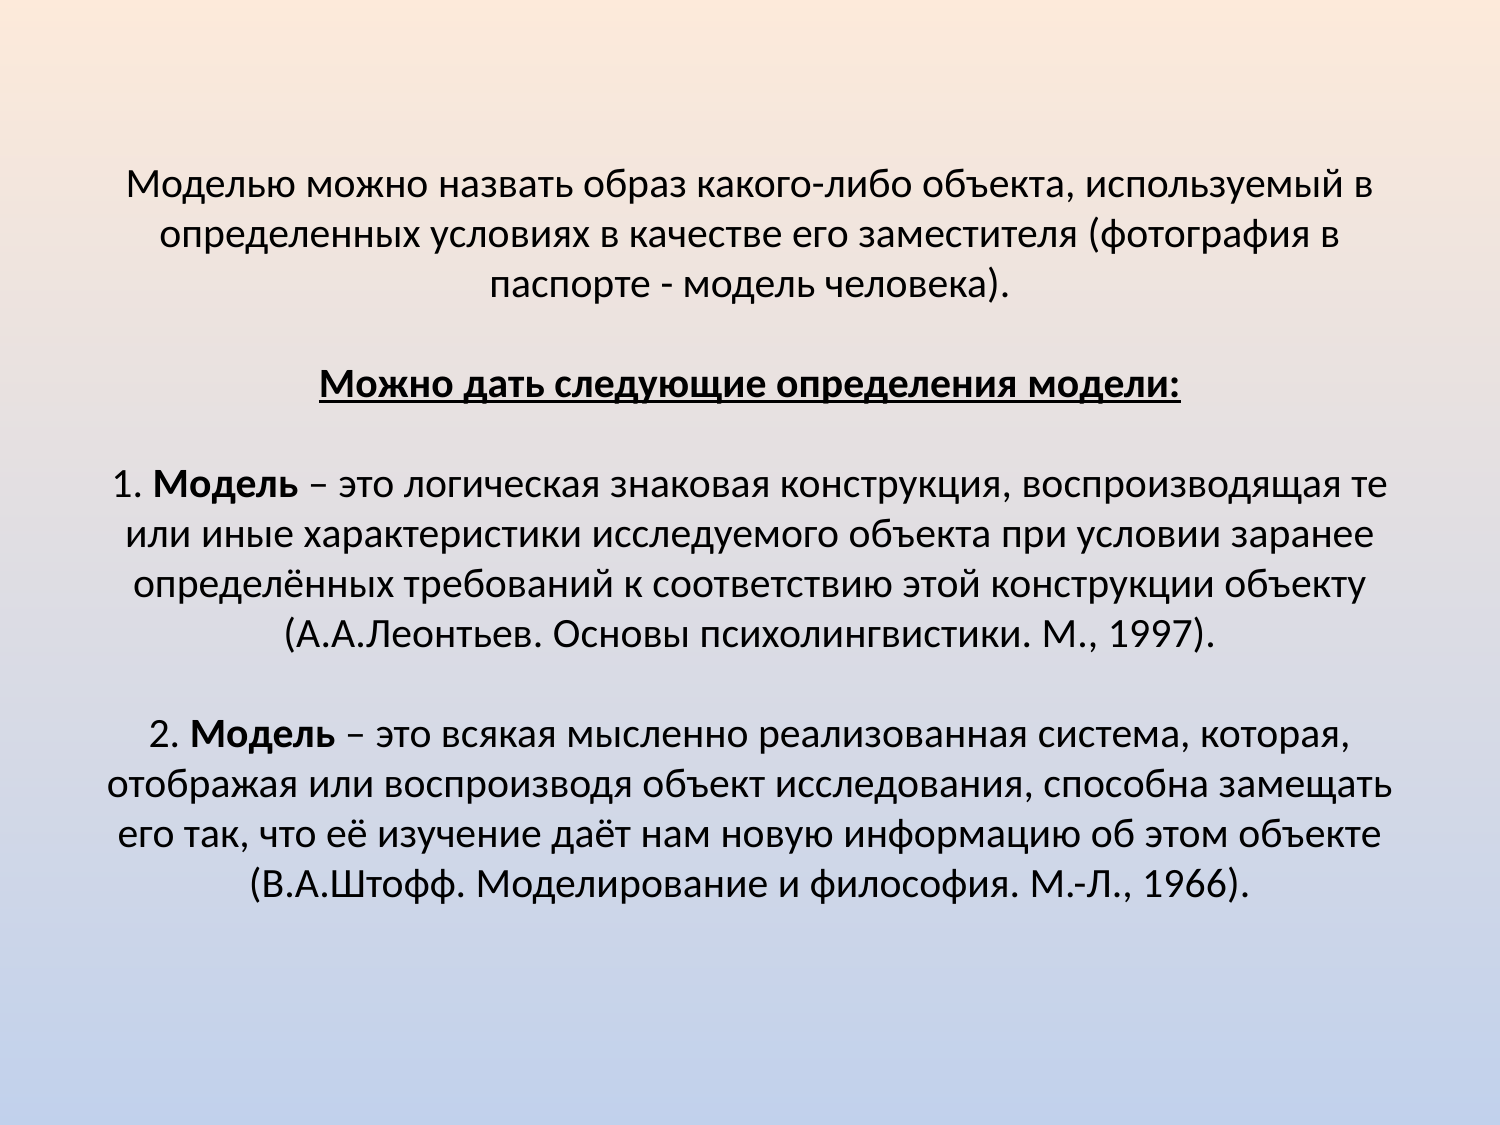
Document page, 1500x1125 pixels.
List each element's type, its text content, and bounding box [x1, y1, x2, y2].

title Моделью можно назвать образ какого-либо объекта, используемый в определенных условиях в качестве его заместителя (фотография в паспорте - модель человека). Можно дать следующие определения модели: 1. Модель – это логическая знаковая конструкция, воспроизводящая те или иные характеристики исследуемого объекта при условии заранее определённых требований к соответствию этой конструкции объекту (А.А.Леонтьев. Основы психолингвистики. М., 1997). 2. Модель – это всякая мысленно реализованная система, которая, отображая или воспроизводя объект исследования, способна замещать его так, что её изучение даёт нам новую информацию об этом объекте (В.А.Штофф. Моделирование и философия. М.-Л., 1966). [74, 44, 1426, 1067]
